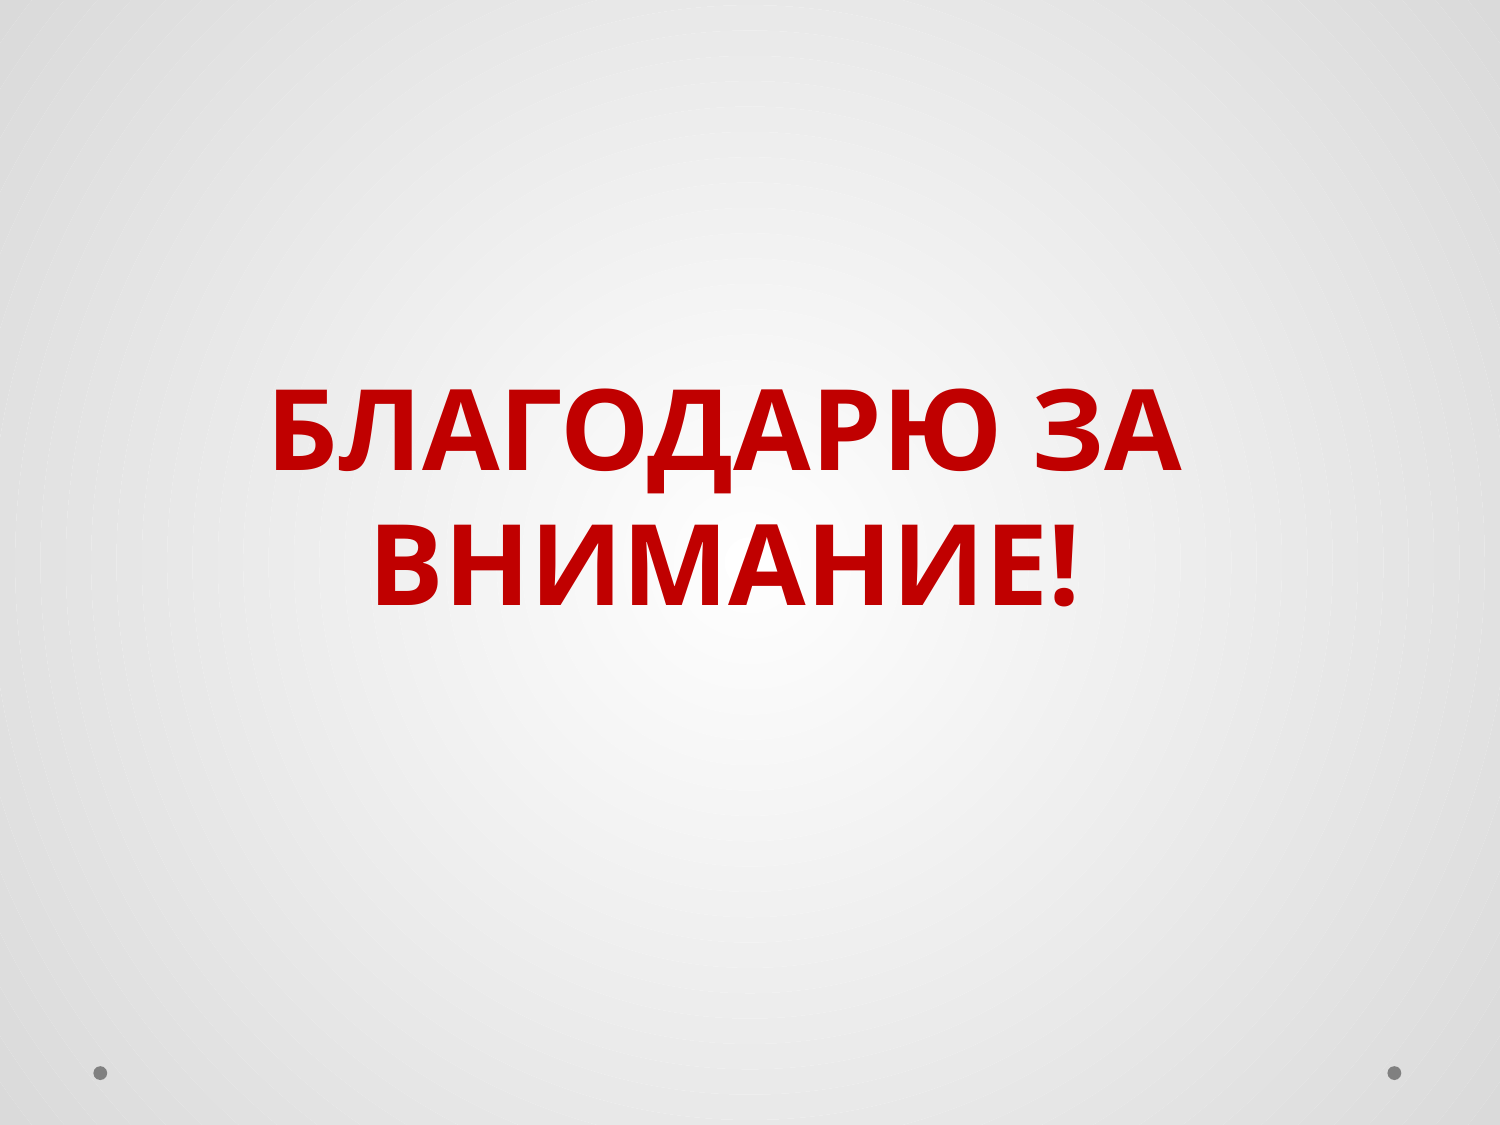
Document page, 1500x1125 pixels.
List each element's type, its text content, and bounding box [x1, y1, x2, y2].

list БЛАГОДАРЮ ЗА ВНИМАНИЕ! [112, 350, 1338, 1125]
